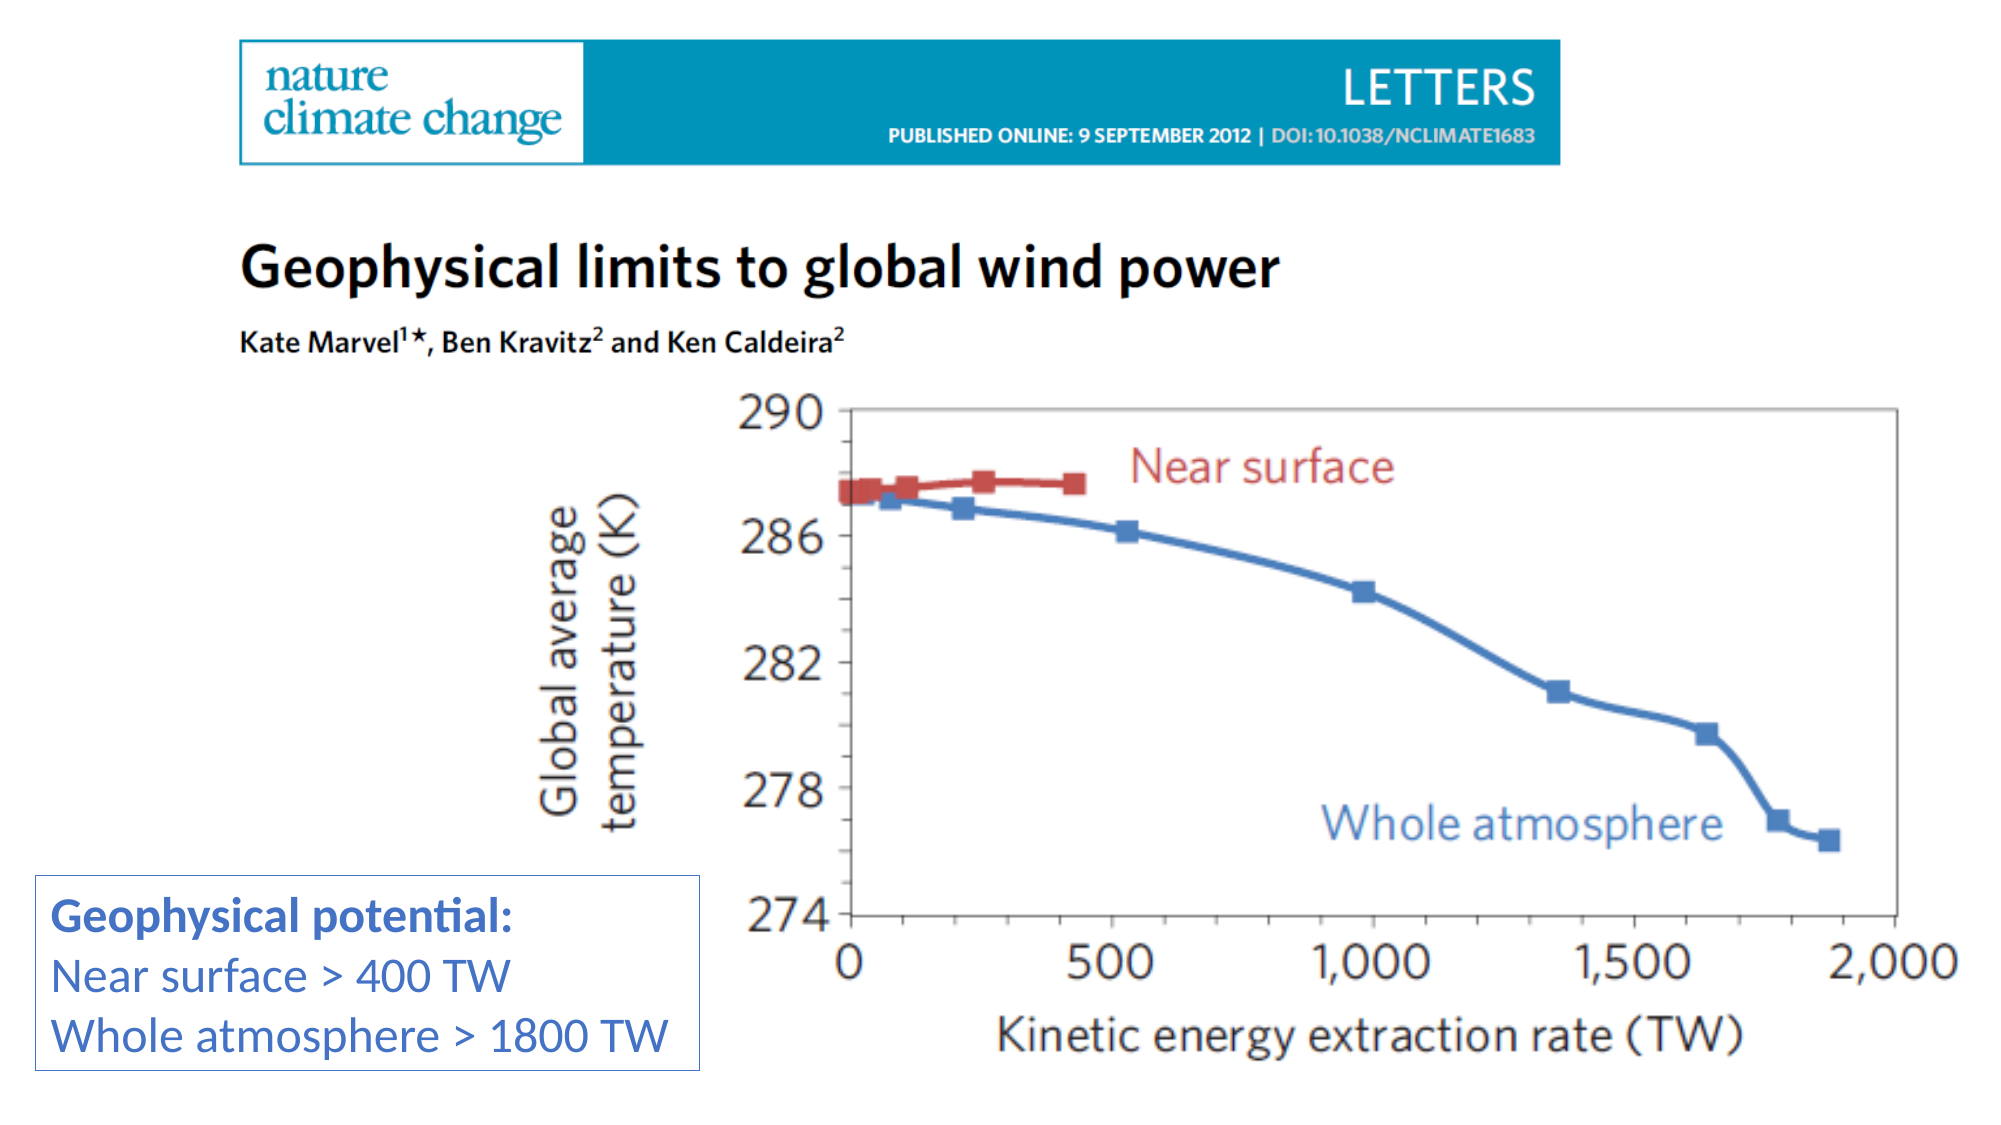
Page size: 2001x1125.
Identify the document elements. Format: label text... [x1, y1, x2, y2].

text_box Geophysical potential: Near surface > 400 TW Whole atmosphere > 1800 TW [35, 875, 527, 1071]
picture [216, 11, 2000, 1073]
